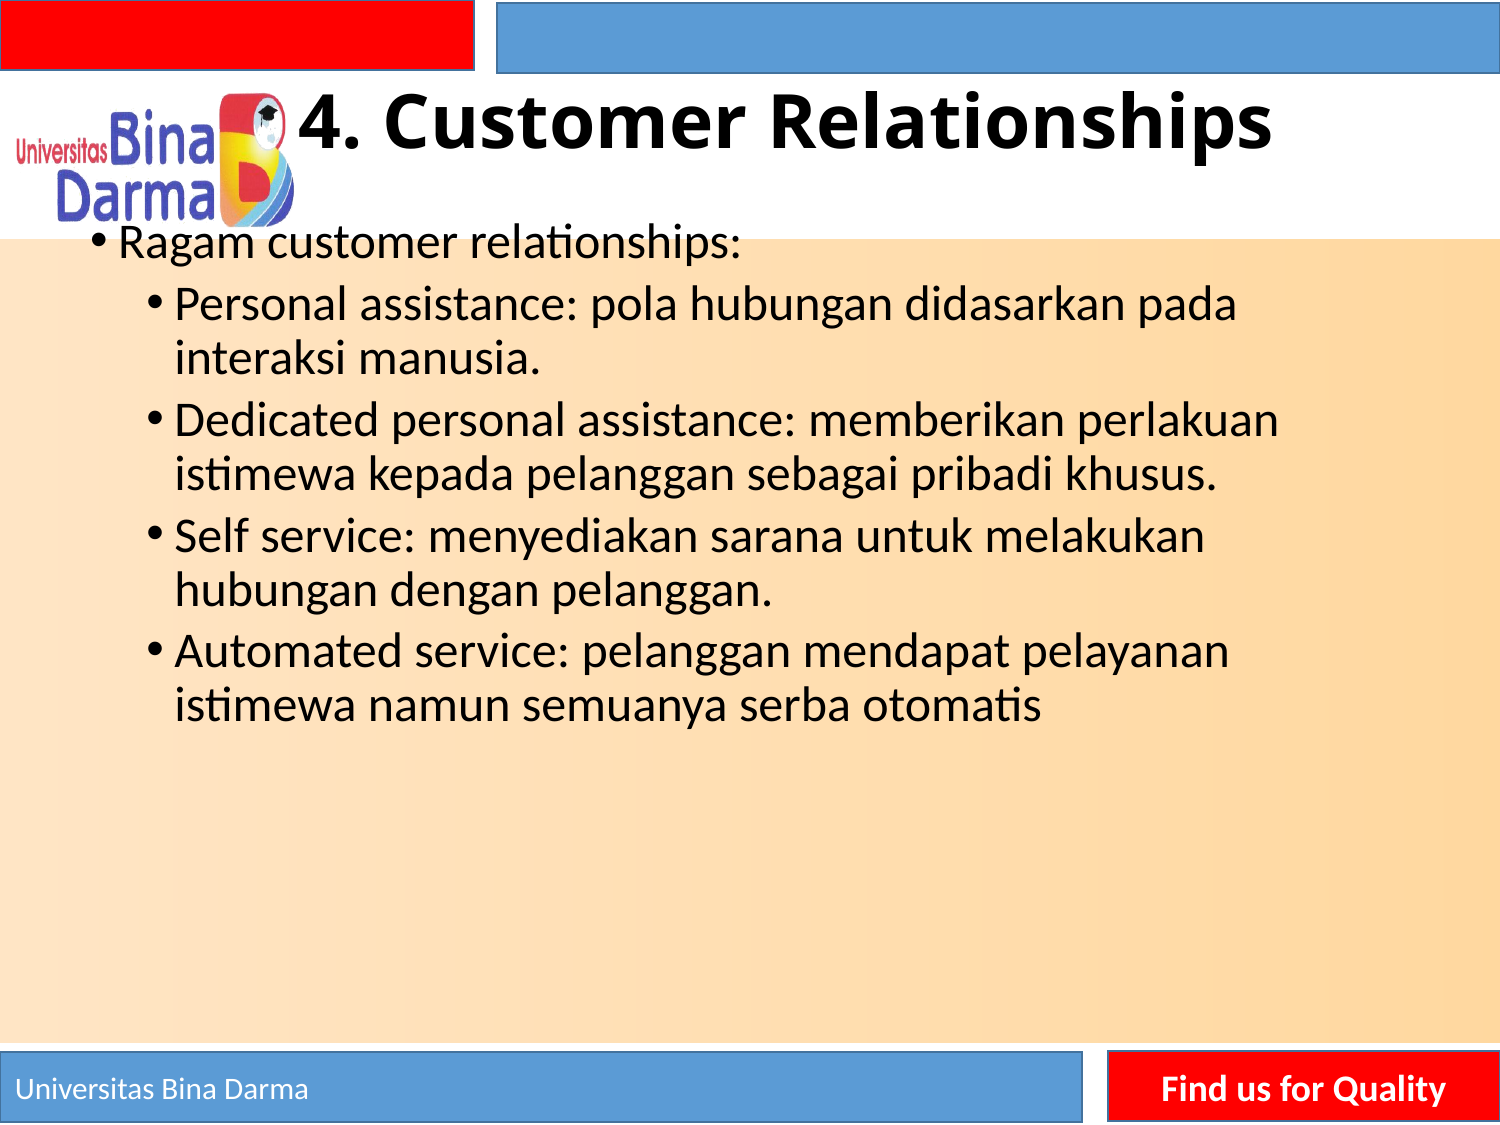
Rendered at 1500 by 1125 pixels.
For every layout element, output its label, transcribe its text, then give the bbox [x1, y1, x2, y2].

picture [13, 89, 112, 231]
title 4. Customer Relationships [112, 30, 1463, 219]
list Ragam customer relationships: Personal assistance: pola hubungan didasarkan pada interaksi manusia. Dedicated personal assistance: memberikan perlakuan istimewa kepada pelanggan sebagai pribadi khusus. Self service: menyediakan sarana untuk melakukan hubungan dengan pelanggan. Automated service: pelanggan mendapat pelayanan istimewa namun semuanya serba otomatis [75, 208, 1425, 951]
